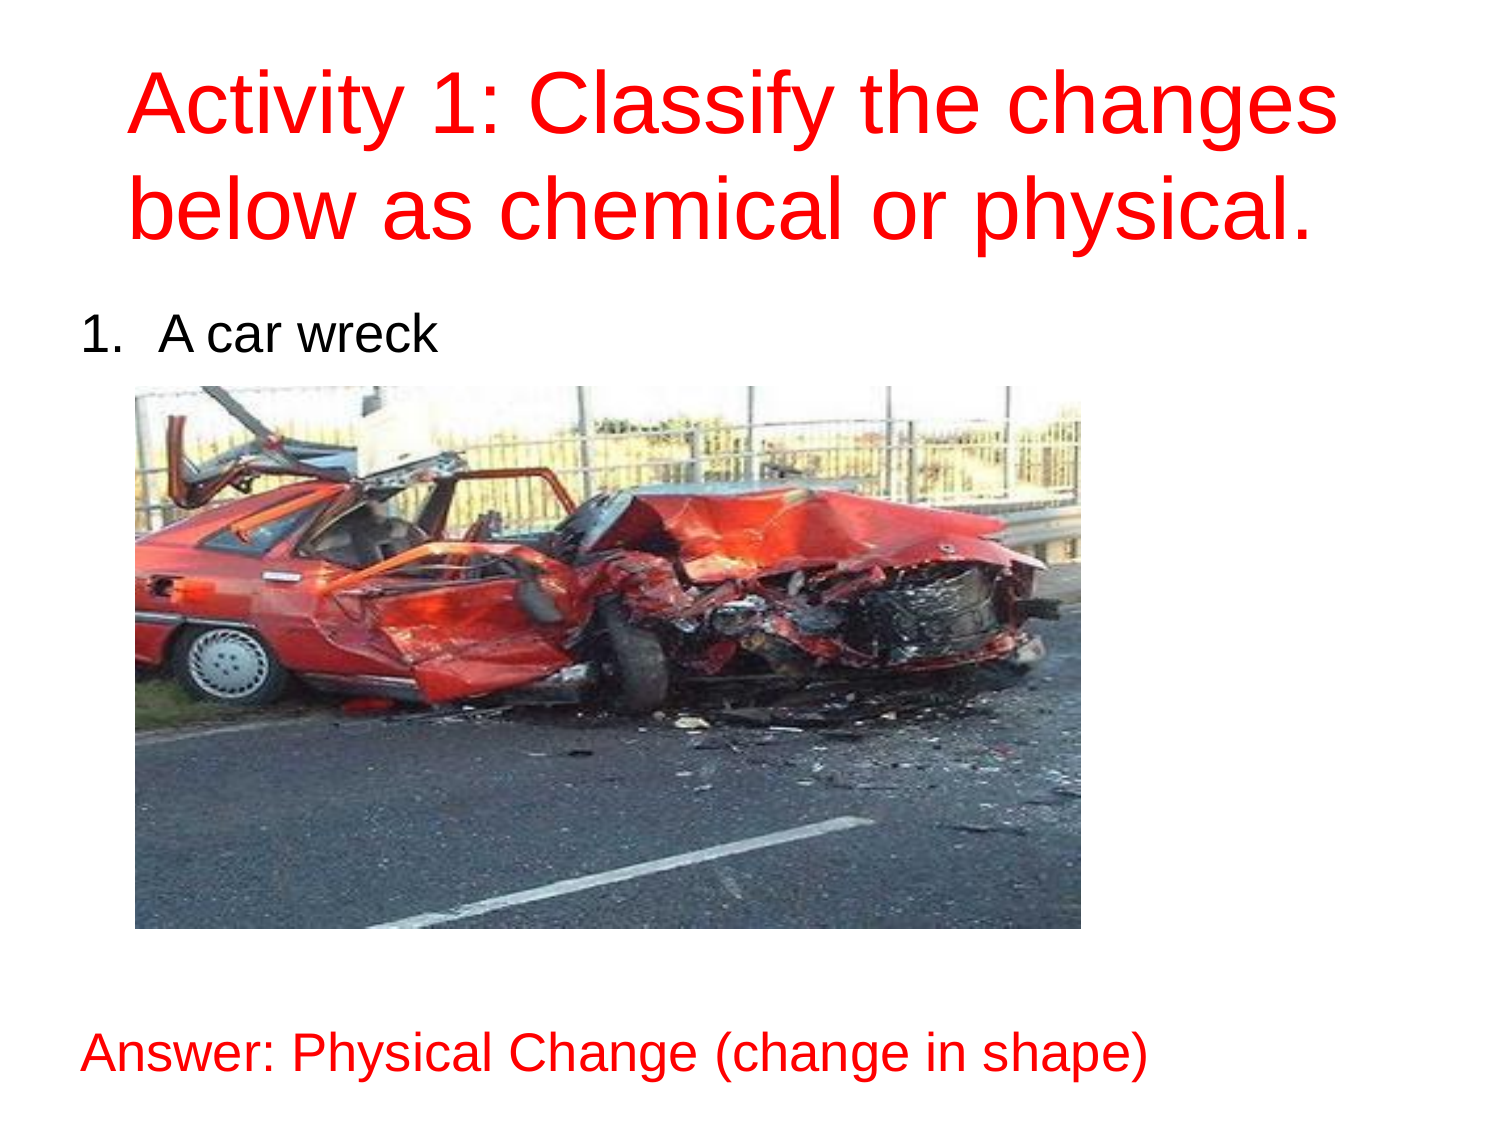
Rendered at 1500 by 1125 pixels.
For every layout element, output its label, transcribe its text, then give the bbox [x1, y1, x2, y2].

subtitle A car wreck Answer: Physical Change (change in shape) [64, 290, 1436, 1106]
title Activity 1: Classify the changes below as chemical or physical. [112, 30, 1388, 273]
picture [135, 386, 1081, 930]
